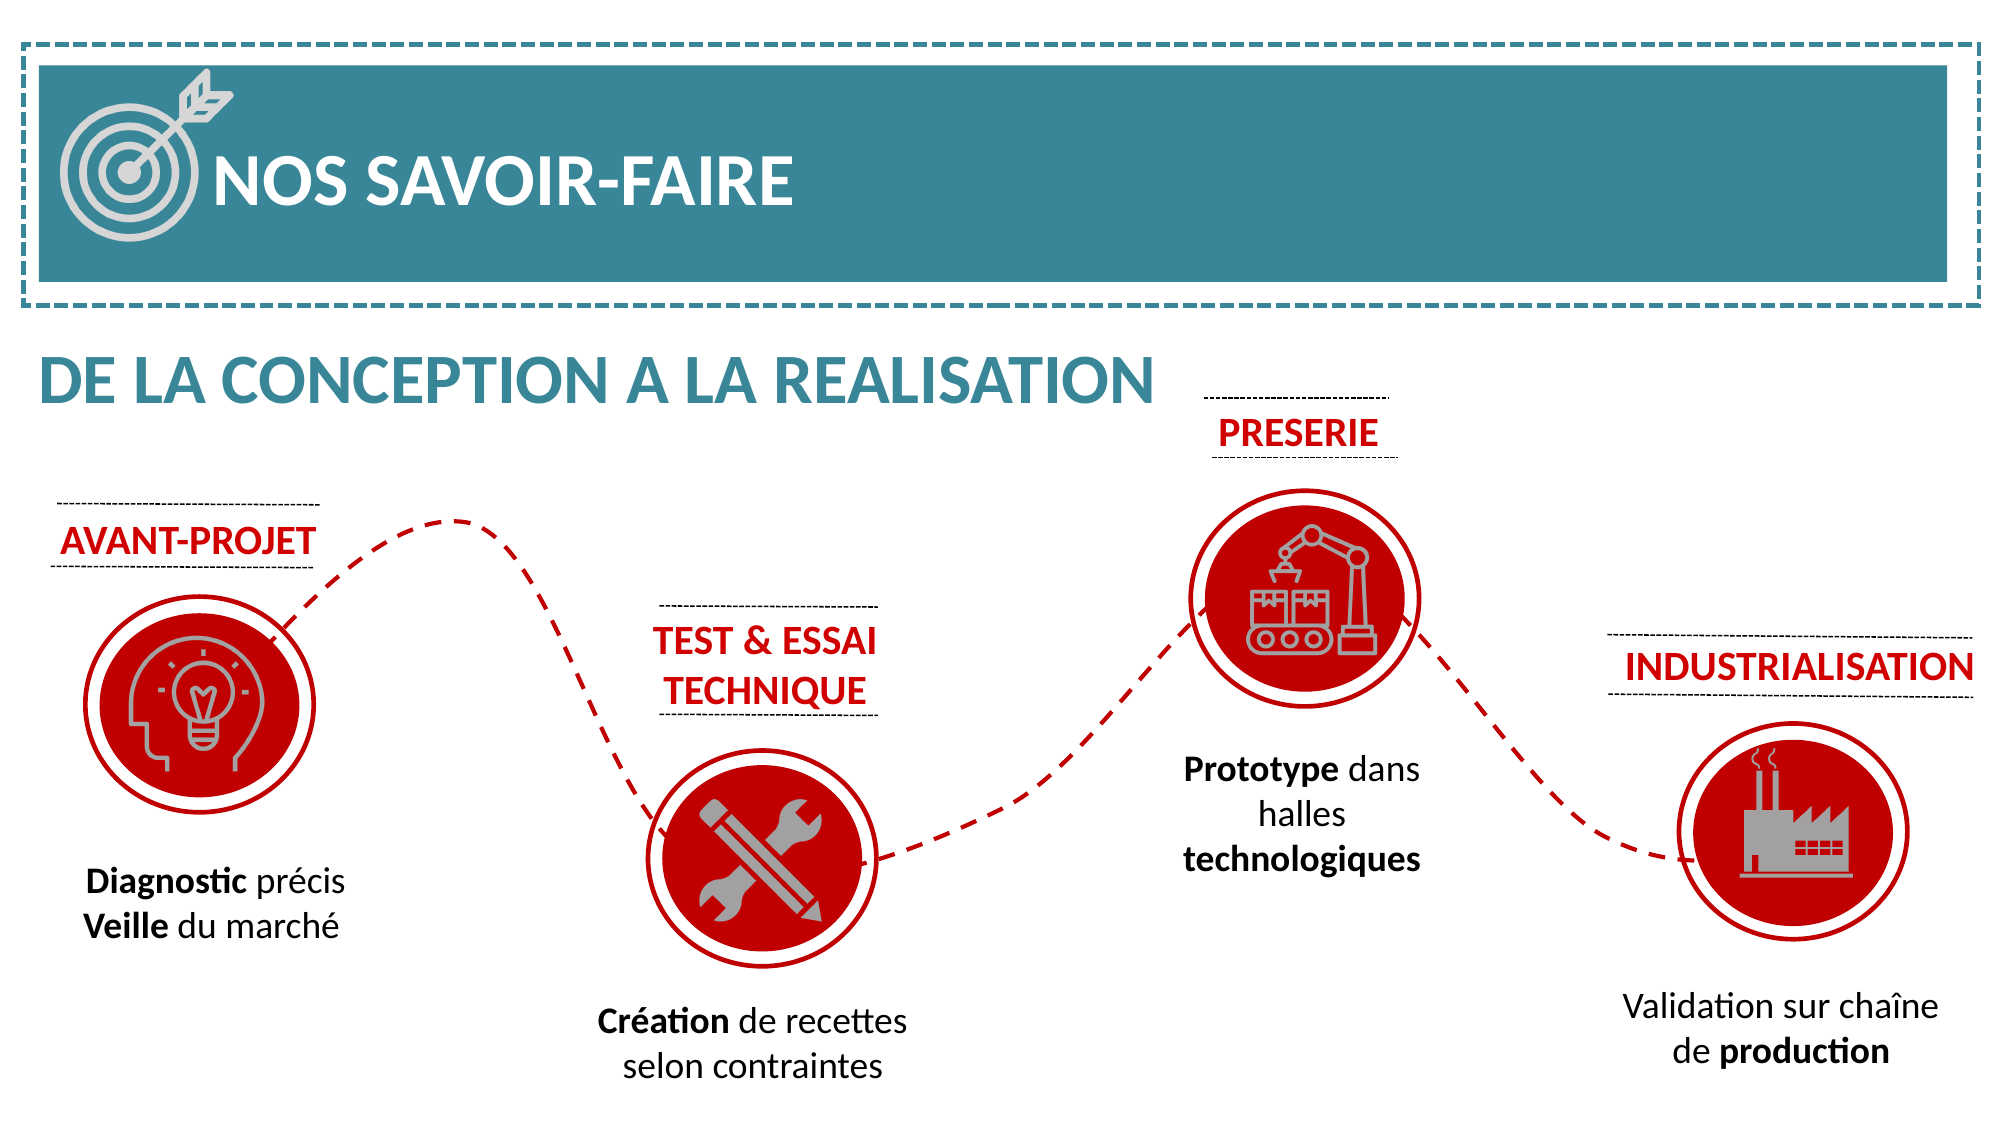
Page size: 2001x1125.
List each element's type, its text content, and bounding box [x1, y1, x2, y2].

picture [34, 59, 259, 244]
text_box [1607, 634, 1973, 638]
text_box Création de recettes selon contraintes [579, 989, 927, 1094]
text_box Validation sur chaîne de production [1590, 974, 1972, 1079]
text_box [1566, 631, 2000, 698]
text_box [23, 44, 1980, 306]
text_box Diagnostic précis Veille du marché [45, 848, 387, 954]
text_box PRESERIE [1203, 396, 1462, 462]
text_box AVANT-PROJET [45, 505, 85, 571]
text_box DE LA CONCEPTION A LA REALISATION [23, 325, 1813, 425]
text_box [85, 505, 1911, 952]
text_box [703, 952, 822, 968]
text_box [1246, 489, 1364, 505]
